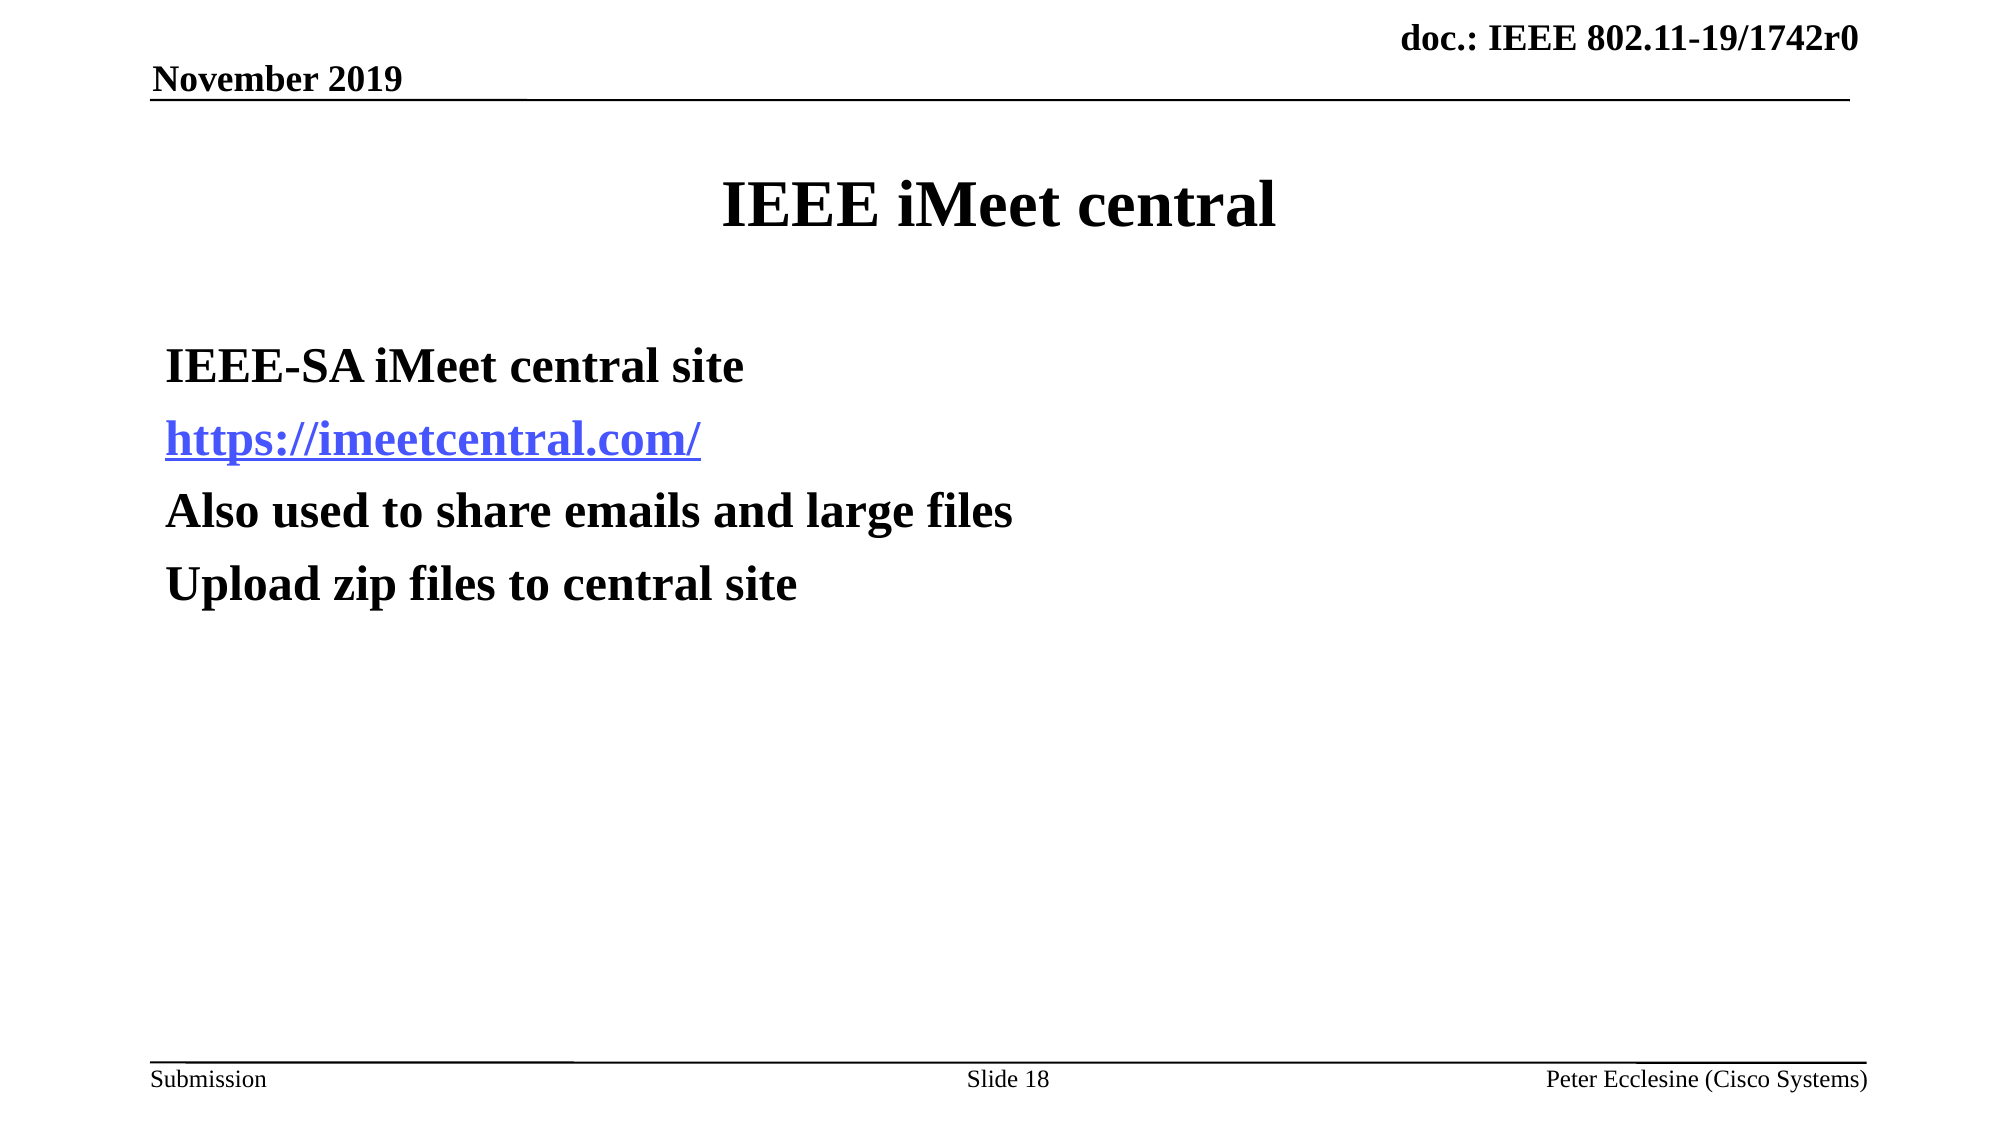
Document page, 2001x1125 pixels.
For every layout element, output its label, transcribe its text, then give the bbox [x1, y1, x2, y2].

list IEEE-SA iMeet central site https://imeetcentral.com/ Also used to share emails and large files Upload zip files to central site [149, 324, 1850, 1000]
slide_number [152, 54, 563, 100]
title IEEE iMeet central [149, 112, 1850, 288]
slide_number Slide 18 [950, 1061, 1067, 1123]
footer Peter Ecclesine (Cisco Systems) [1171, 1061, 1869, 1093]
